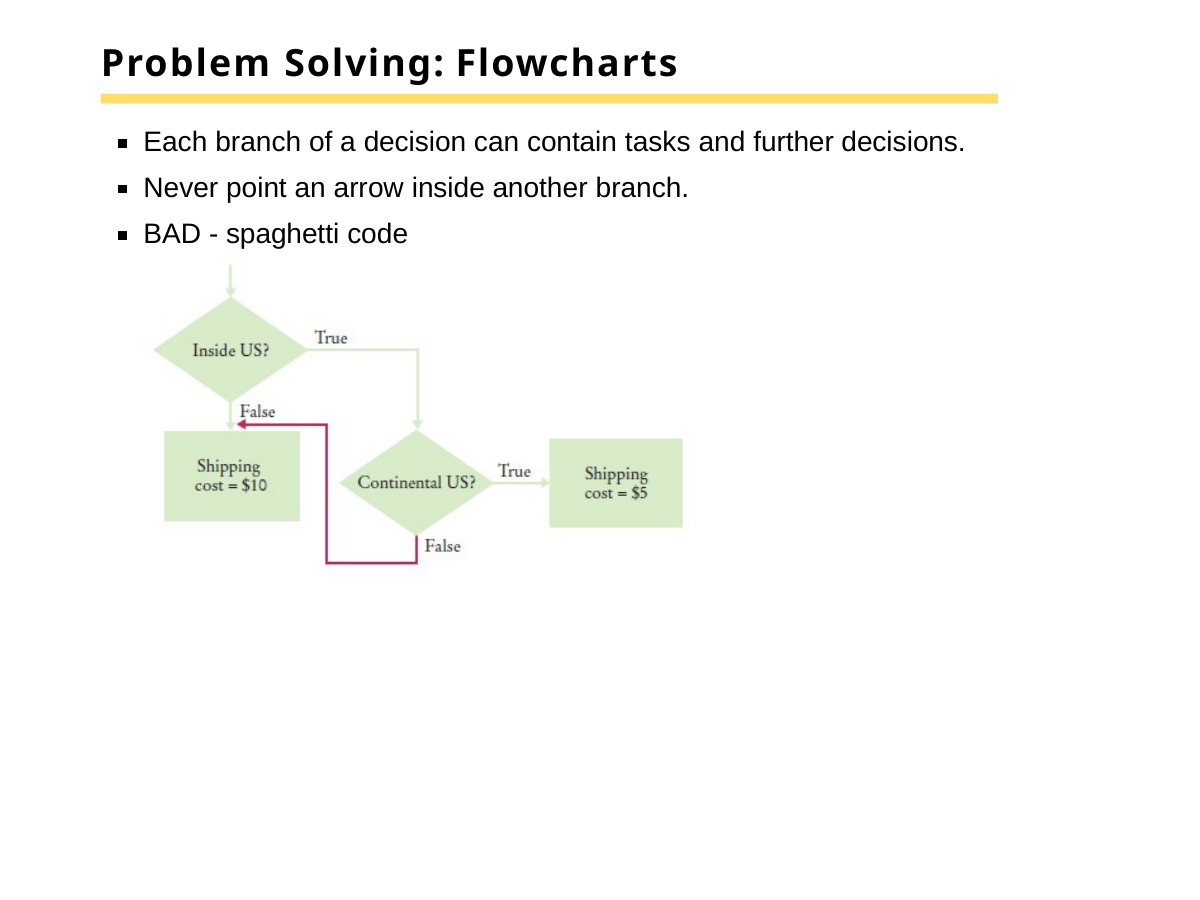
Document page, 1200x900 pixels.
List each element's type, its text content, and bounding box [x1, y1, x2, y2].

text_box Each branch of a decision can contain tasks and further decisions. Never point an arrow inside another branch. BAD - spaghetti code [141, 111, 978, 250]
text_box [143, 256, 698, 581]
title Problem Solving: Flowcharts [98, 39, 1102, 190]
